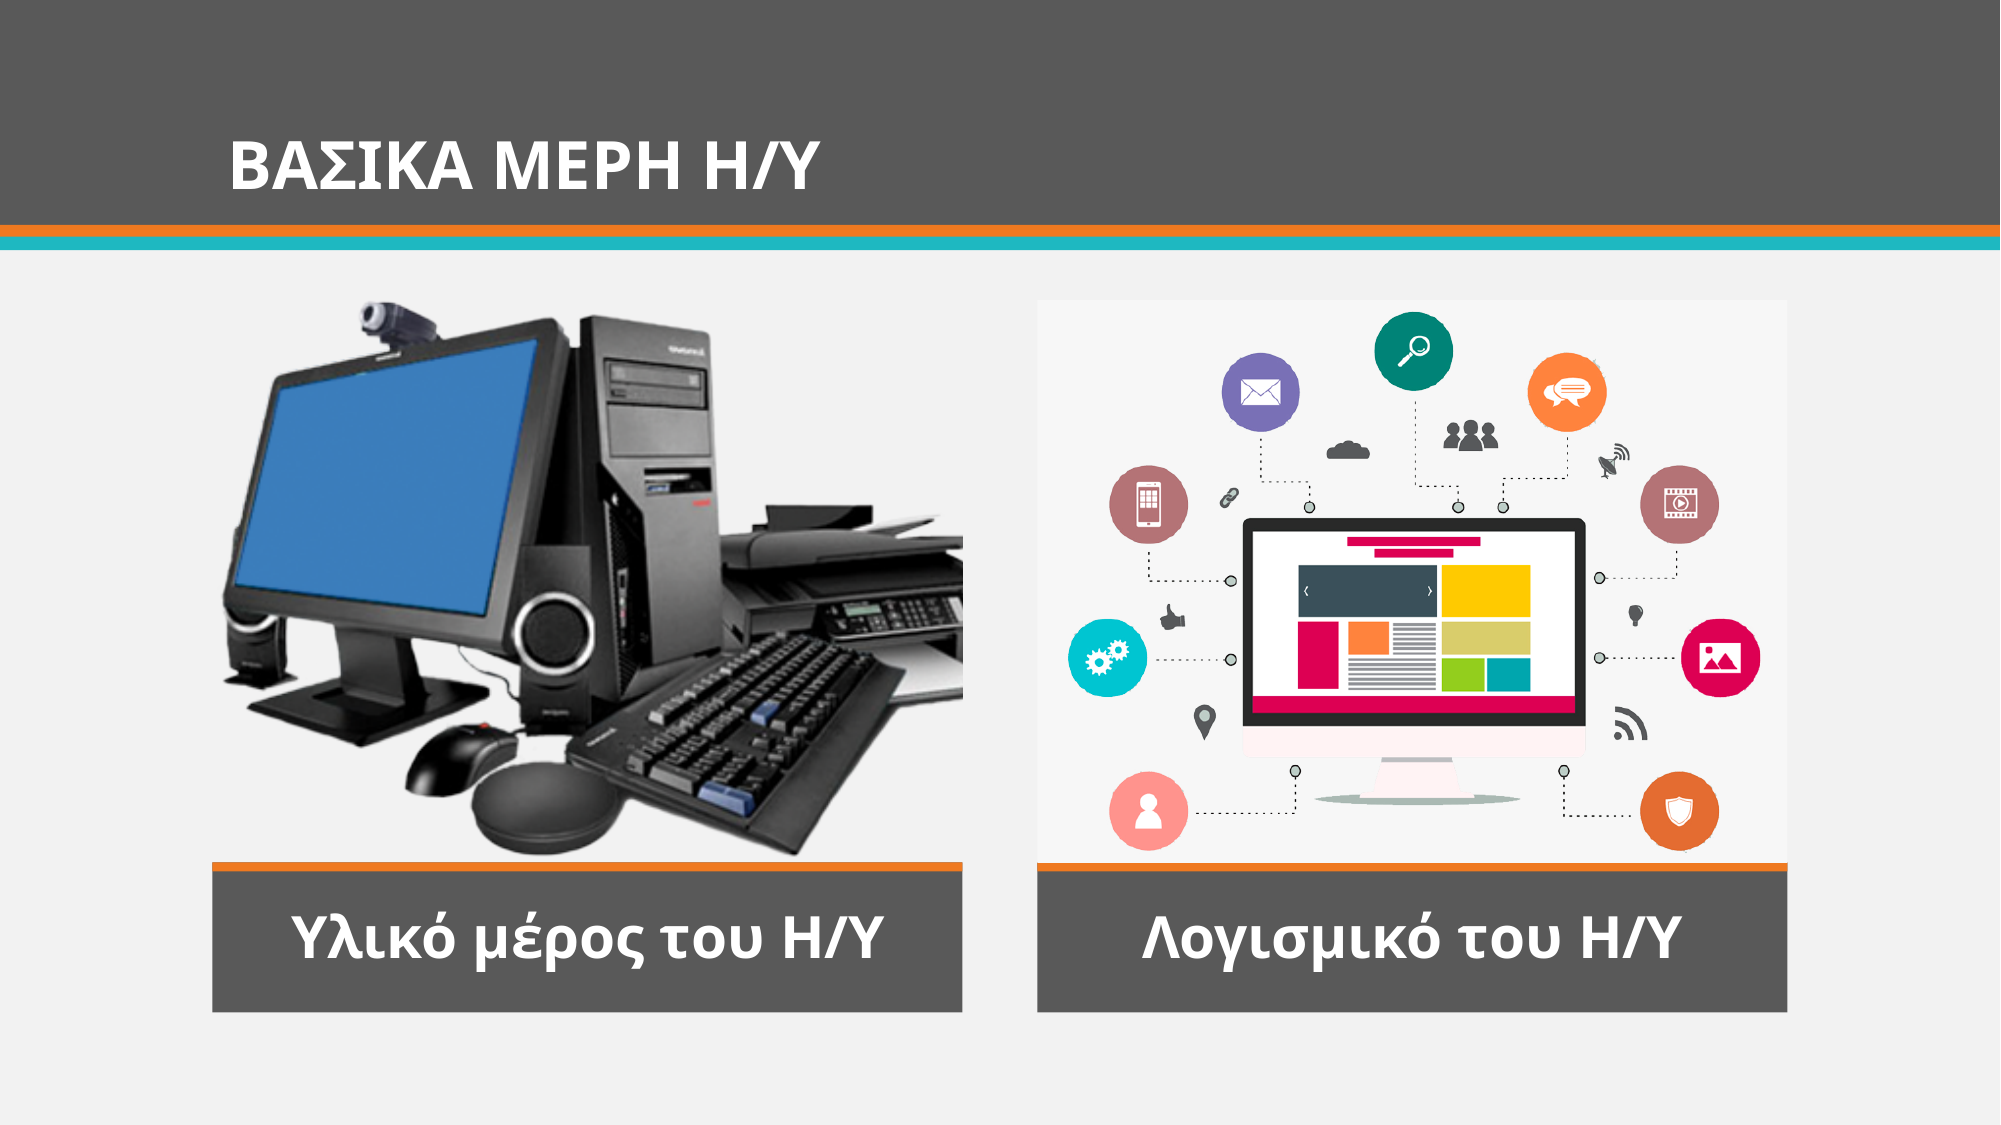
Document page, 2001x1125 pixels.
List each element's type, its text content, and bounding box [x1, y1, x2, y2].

title ΒΑΣΙΚΑ ΜΕΡΗ Η/Υ [212, 41, 1788, 212]
list Λογισμικό του H/Y [1049, 901, 1775, 1039]
picture [1037, 299, 1788, 863]
list Υλικό μέρος του H/Y [225, 901, 951, 1039]
picture [212, 299, 963, 863]
